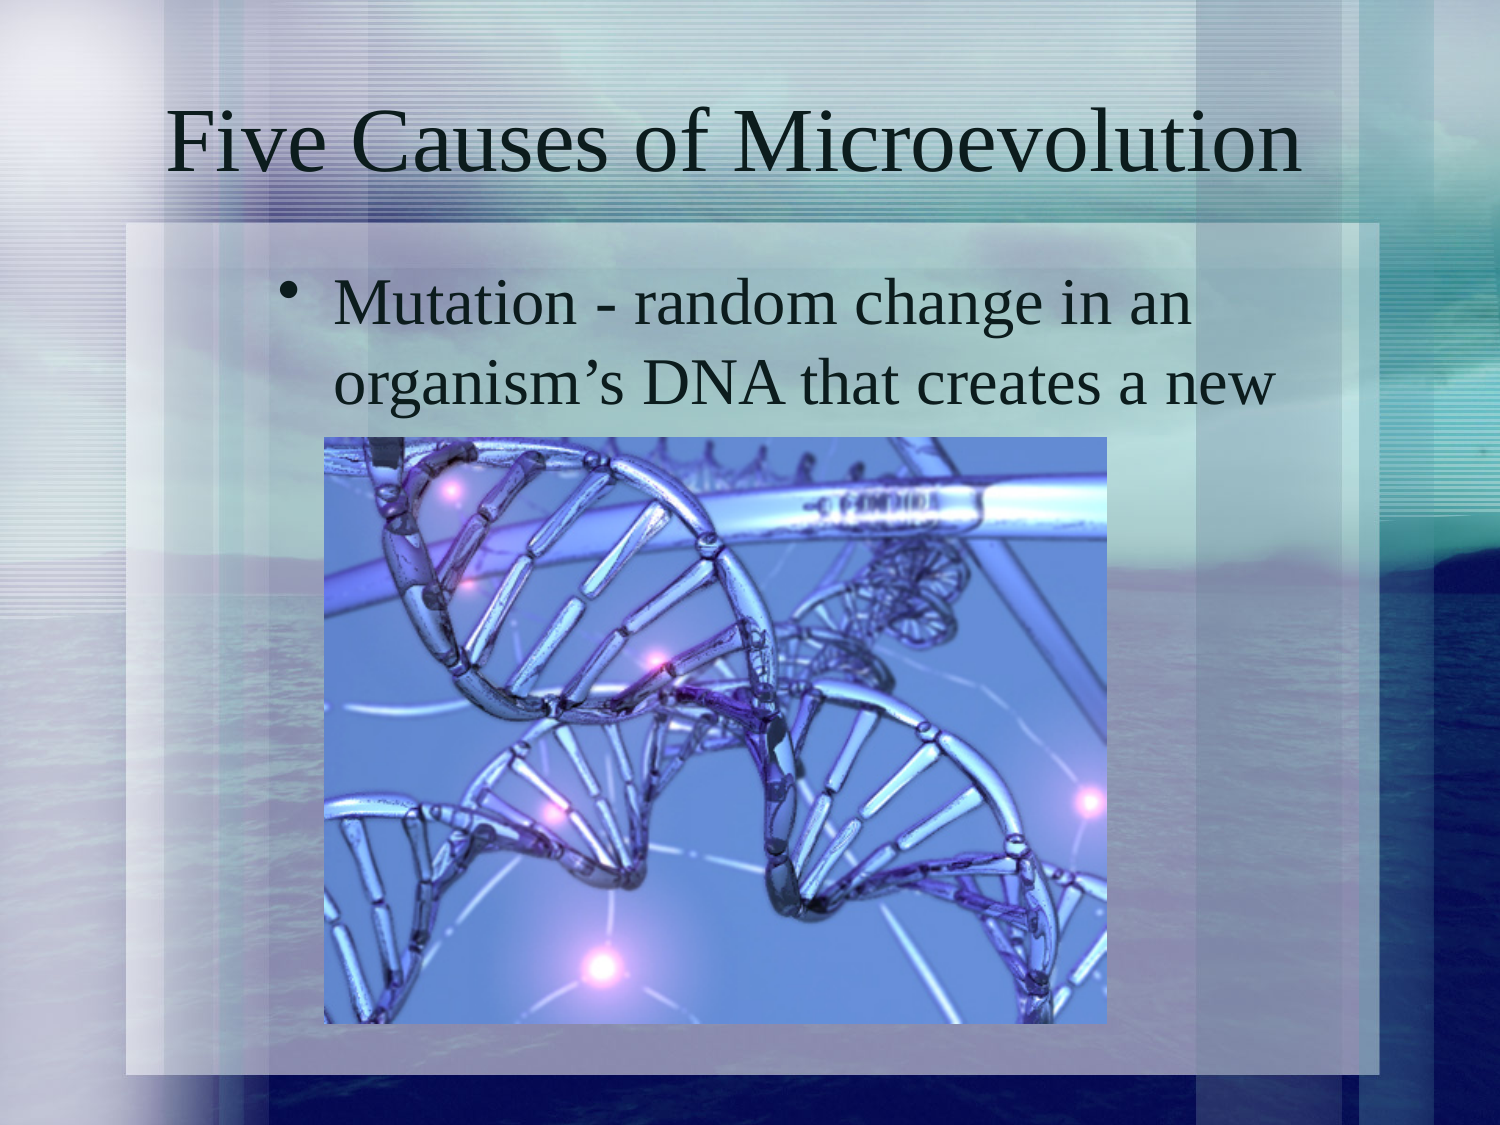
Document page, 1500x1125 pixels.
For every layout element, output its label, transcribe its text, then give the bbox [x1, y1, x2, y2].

title Five Causes of Microevolution [149, 44, 1426, 226]
picture [0, 0, 1500, 1125]
list Mutation - random change in an organism’s DNA that creates a new allele [262, 249, 1363, 1006]
